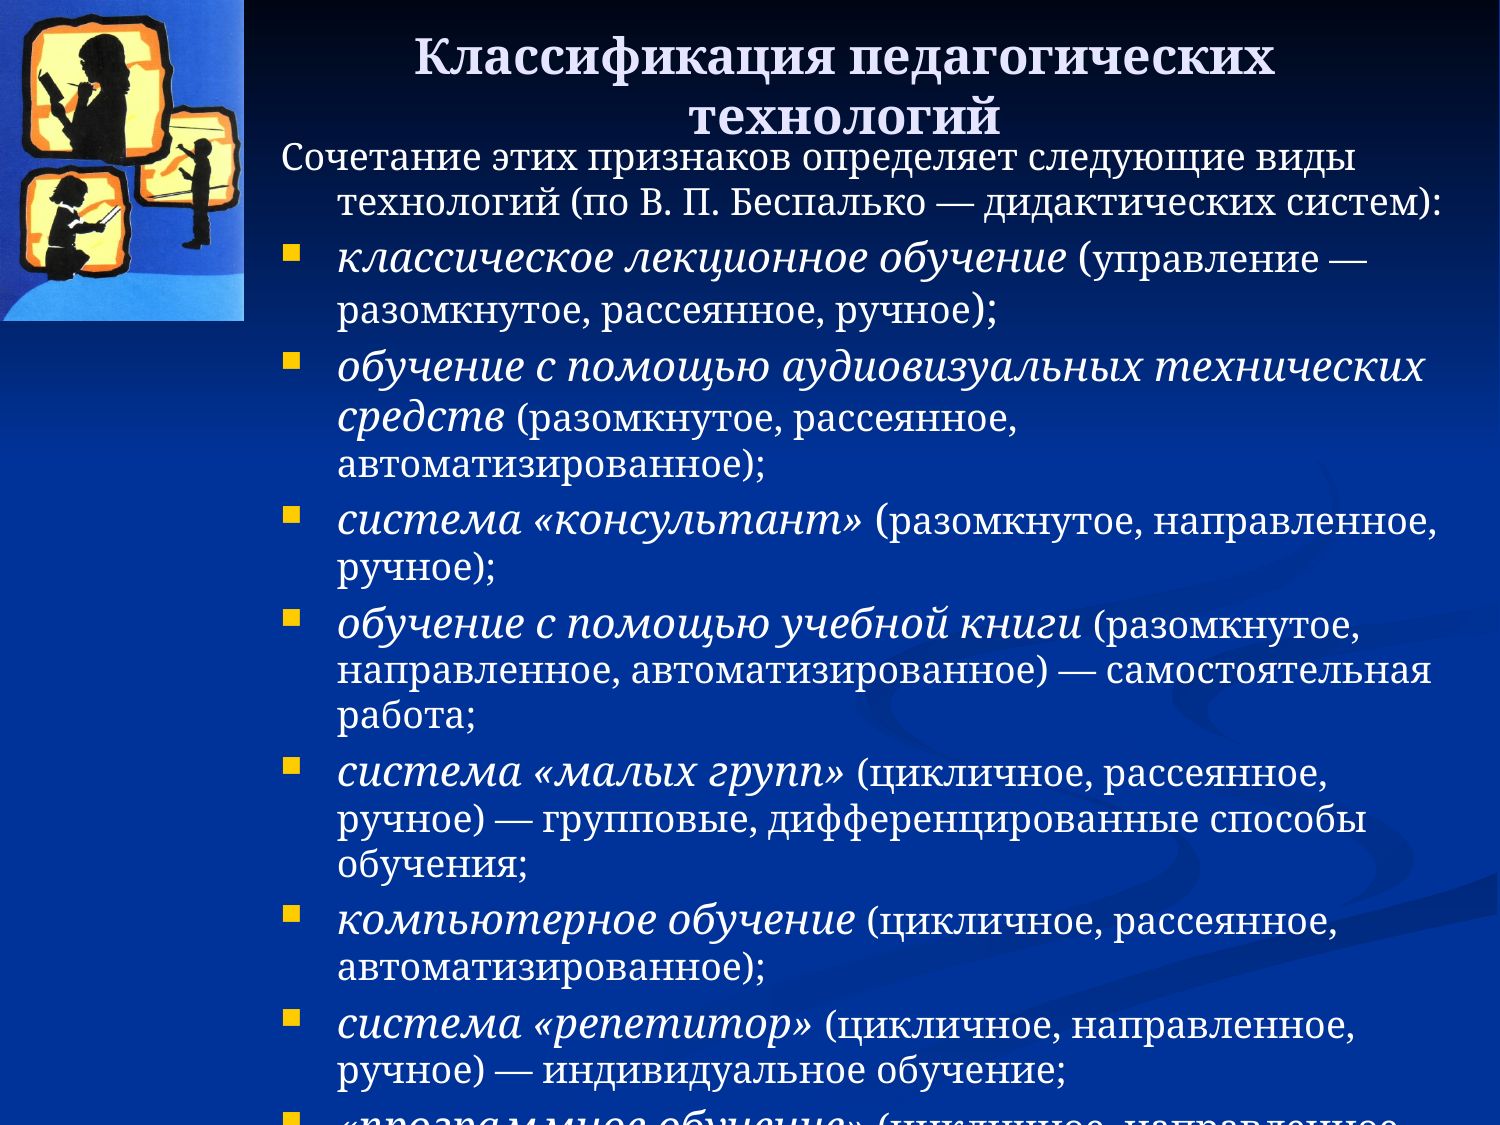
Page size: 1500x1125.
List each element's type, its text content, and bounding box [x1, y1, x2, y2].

title Классификация педагогических технологий [265, 42, 1426, 125]
list Сочетание этих признаков определяет следующие виды технологий (по В. П. Беспалько — дидактических систем): классическое лекционное обучение (управление — разомкнутое, рассеянное, ручное); обучение с помощью аудиовизуальных технических средств (разомкнутое, рассеянное, автоматизированное); система «консультант» (разомкнутое, направленное, ручное); обучение с помощью учебной книги (разомкнутое, направленное, автоматизированное) — самостоятельная работа; система «малых групп» (цикличное, рассеянное, ручное) — групповые, дифференцированные способы обучения; компьютерное обучение (цикличное, рассеянное, автоматизированное); система «репетитор» (цикличное, направленное, ручное) — индивидуальное обучение; «программное обучение» (цикличное, направленное, автоматизированное), для которого имеется заранее составленная программа. [265, 125, 1460, 1006]
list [0, 0, 244, 322]
